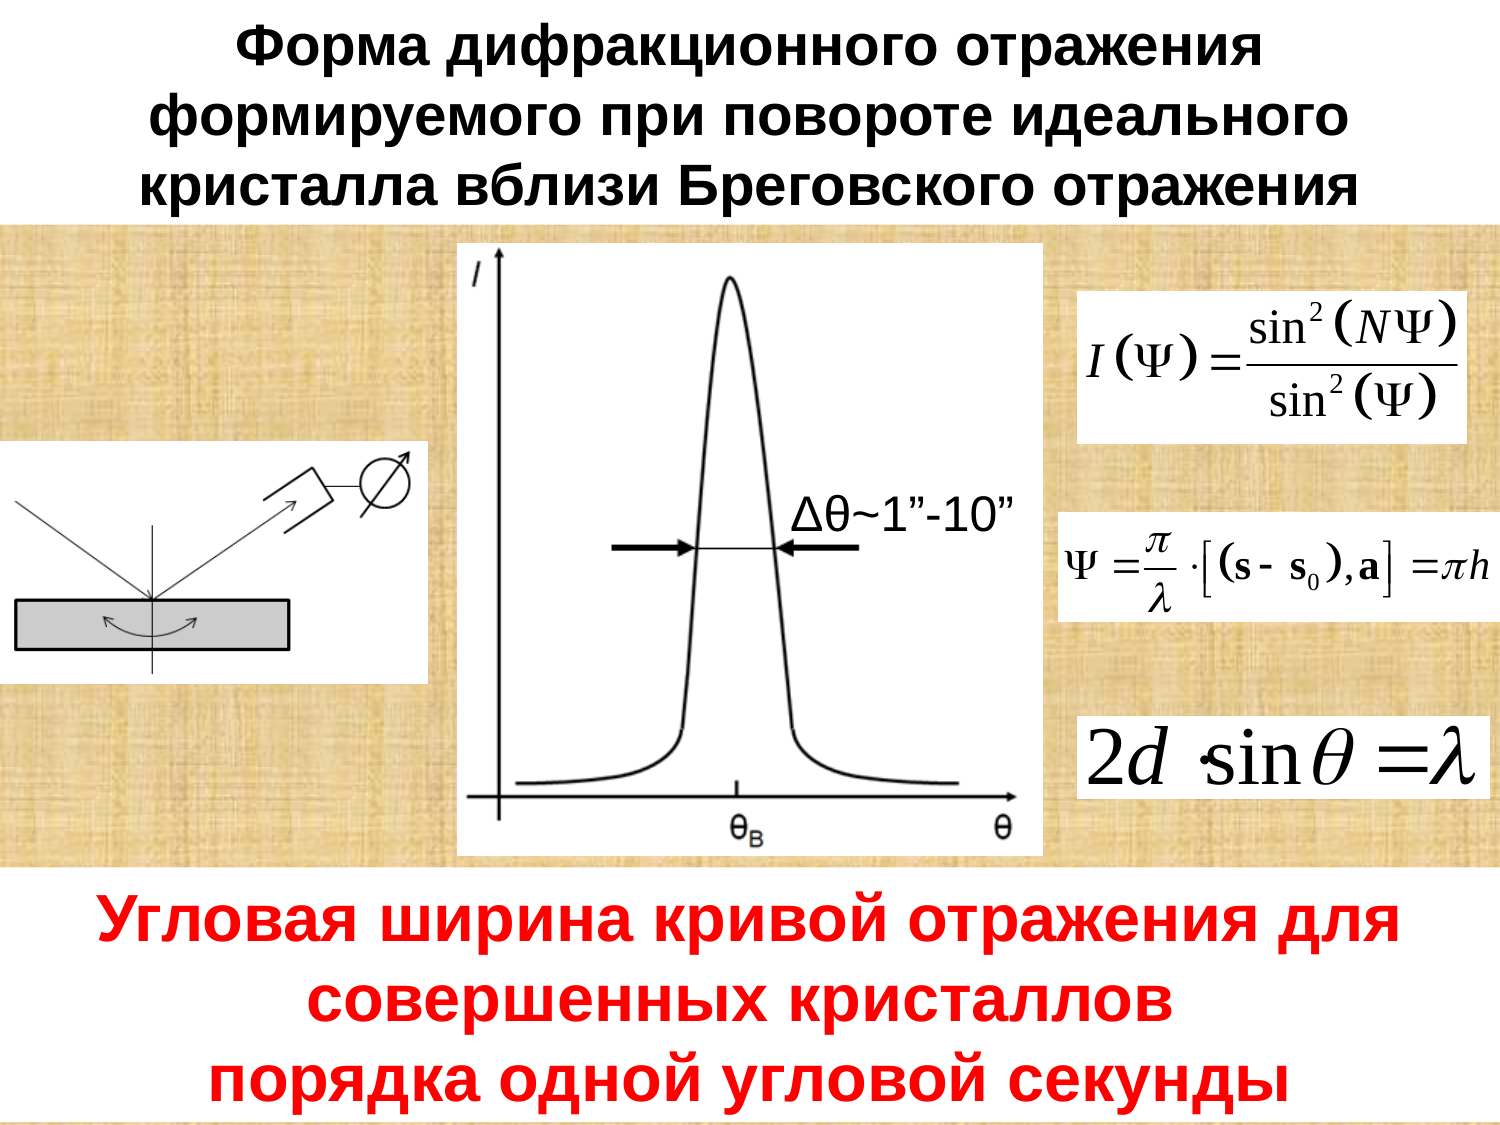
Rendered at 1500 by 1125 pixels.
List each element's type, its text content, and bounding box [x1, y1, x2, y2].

text_box Угловая ширина кривой отражения для совершенных кристаллов порядка одной угловой секунды [0, 867, 1500, 1123]
text_box Форма дифракционного отражения формируемого при повороте идеального кристалла вблизи Бреговского отражения [0, 0, 1500, 225]
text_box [1076, 290, 1468, 445]
picture [0, 225, 1500, 867]
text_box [1076, 715, 1491, 800]
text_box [1057, 511, 1500, 623]
